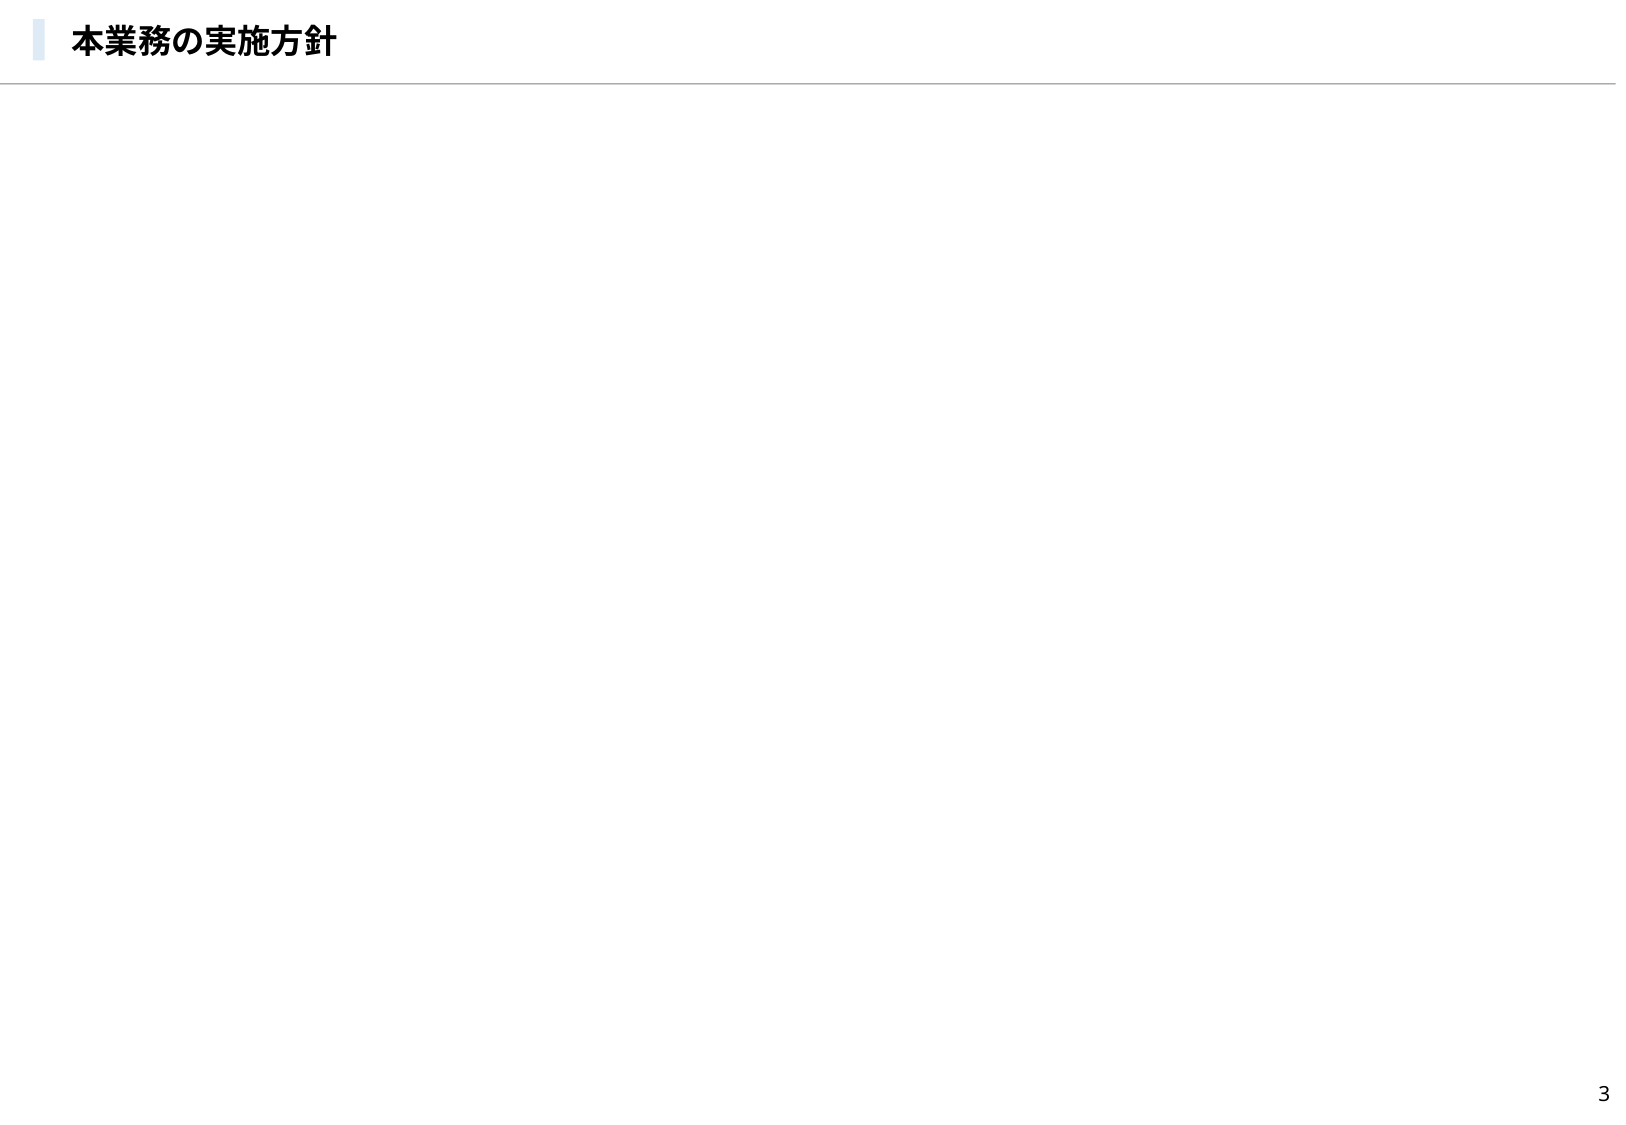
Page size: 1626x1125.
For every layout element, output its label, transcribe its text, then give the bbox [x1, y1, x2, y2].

slide_number 3 [1497, 1065, 1625, 1125]
title 本業務の実施方針 [56, 6, 1601, 73]
